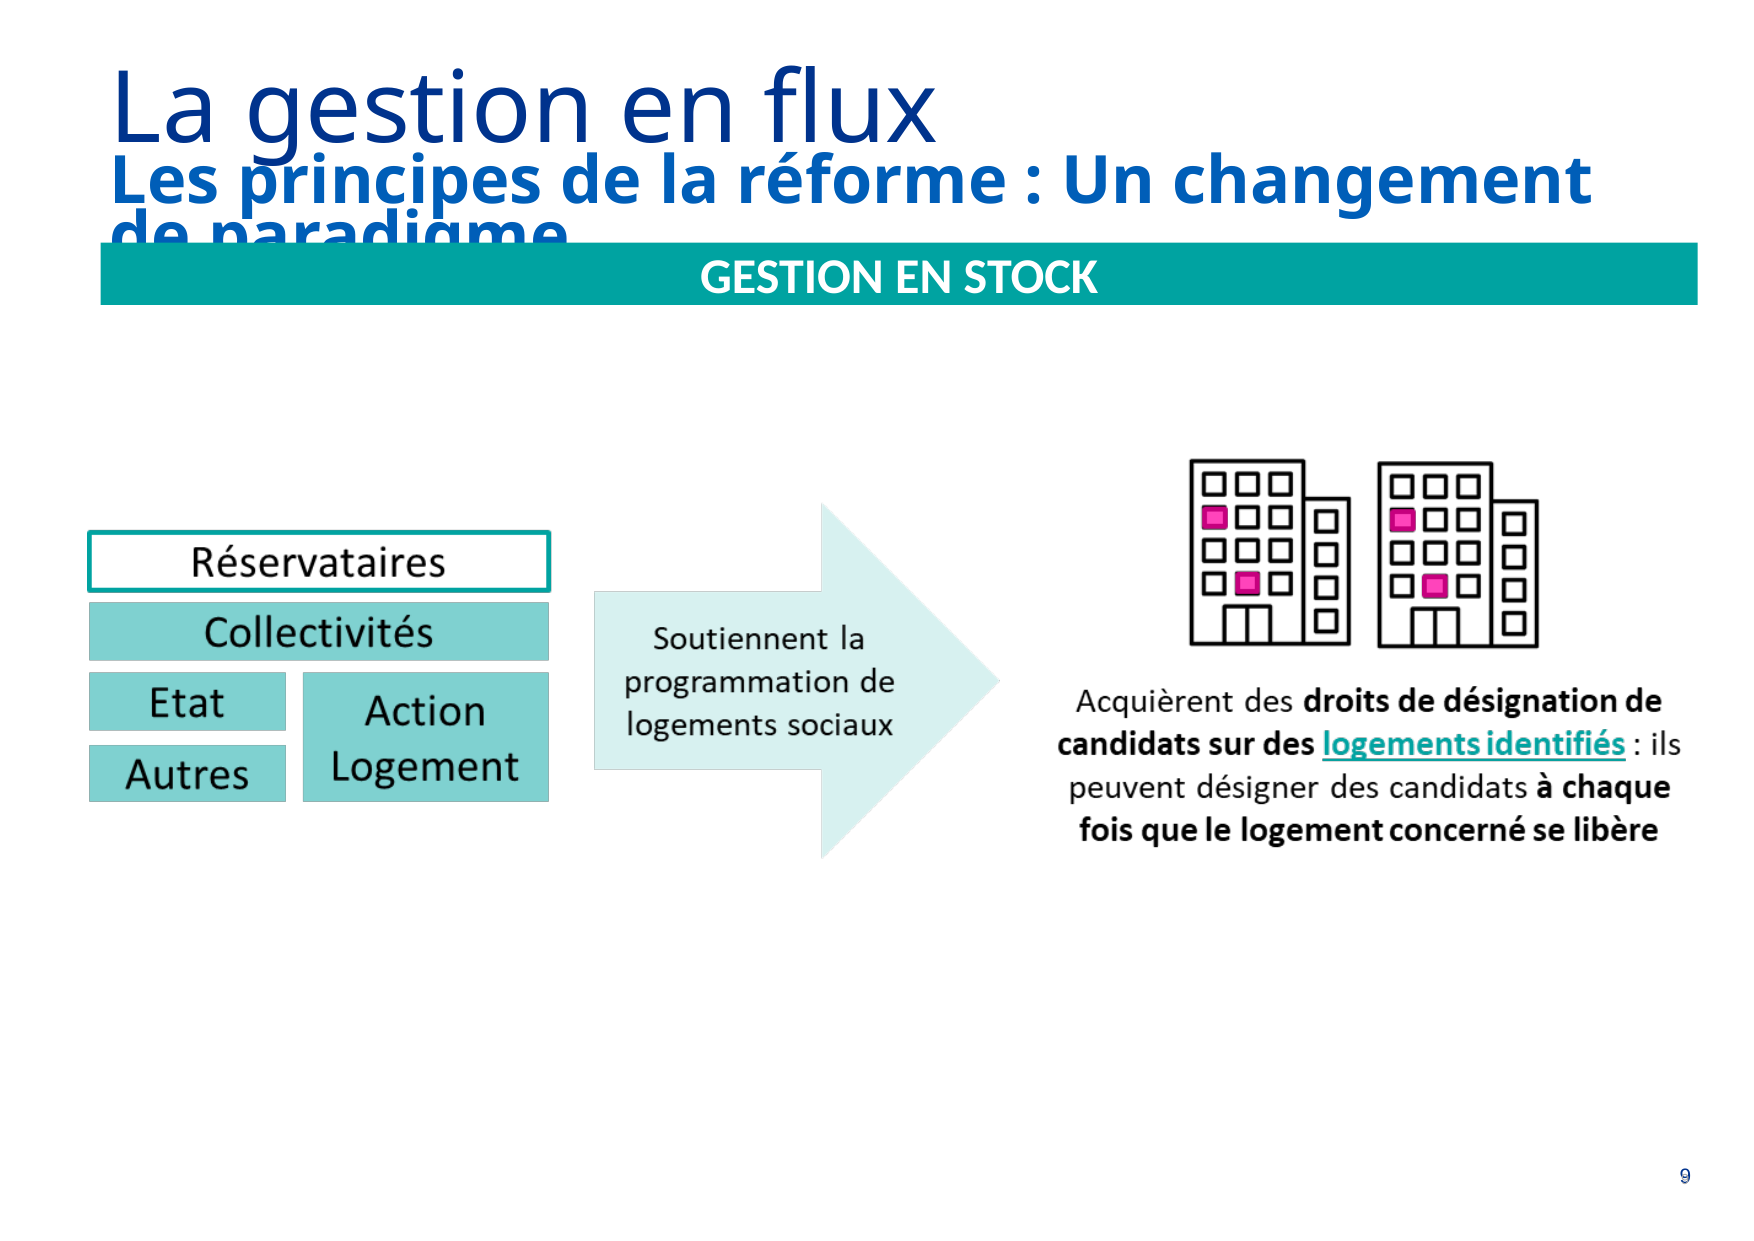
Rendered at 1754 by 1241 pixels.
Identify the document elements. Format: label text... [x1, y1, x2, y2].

text_box La gestion en flux Les principes de la réforme : Un changement de paradigme [109, 75, 1605, 203]
text_box GESTION EN STOCK [100, 242, 1698, 305]
picture [87, 449, 1718, 905]
